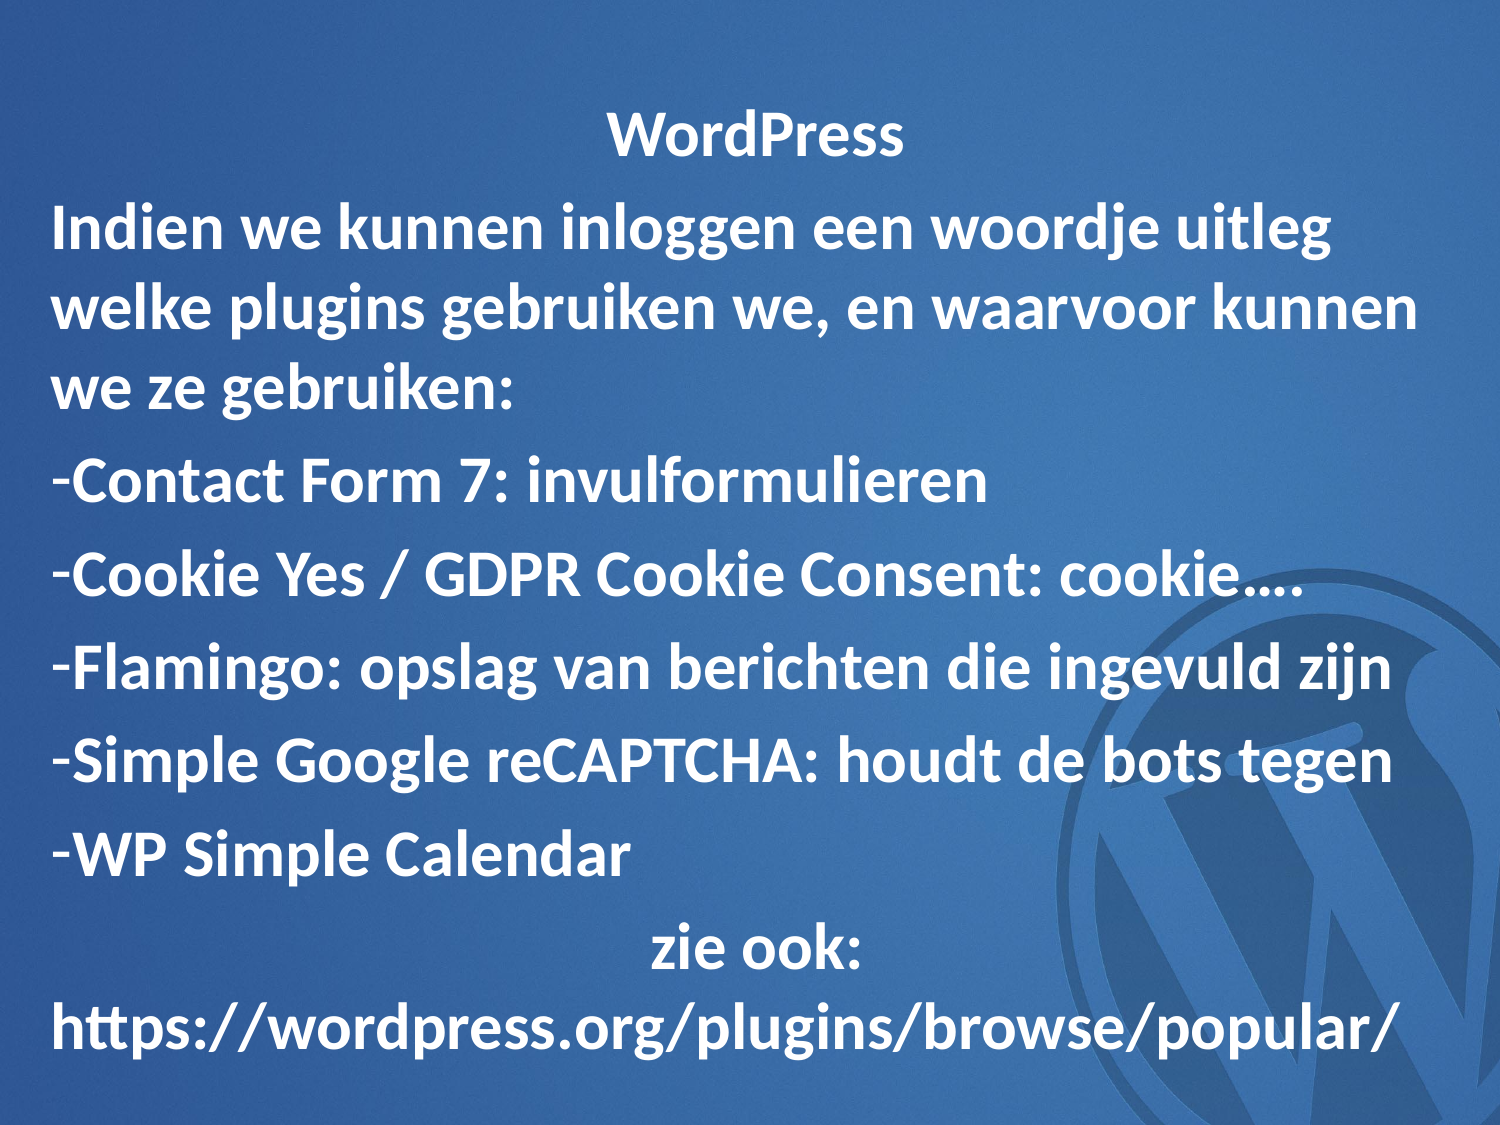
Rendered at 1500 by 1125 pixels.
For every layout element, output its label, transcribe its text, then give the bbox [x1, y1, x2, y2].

subtitle WordPress Indien we kunnen inloggen een woordje uitleg welke plugins gebruiken we, en waarvoor kunnen we ze gebruiken: Contact Form 7: invulformulieren Cookie Yes / GDPR Cookie Consent: cookie…. Flamingo: opslag van berichten die ingevuld zijn Simple Google reCAPTCHA: houdt de bots tegen WP Simple Calendar zie ook: https://wordpress.org/plugins/browse/popular/ [35, 82, 1477, 1067]
picture [0, 0, 1500, 1125]
